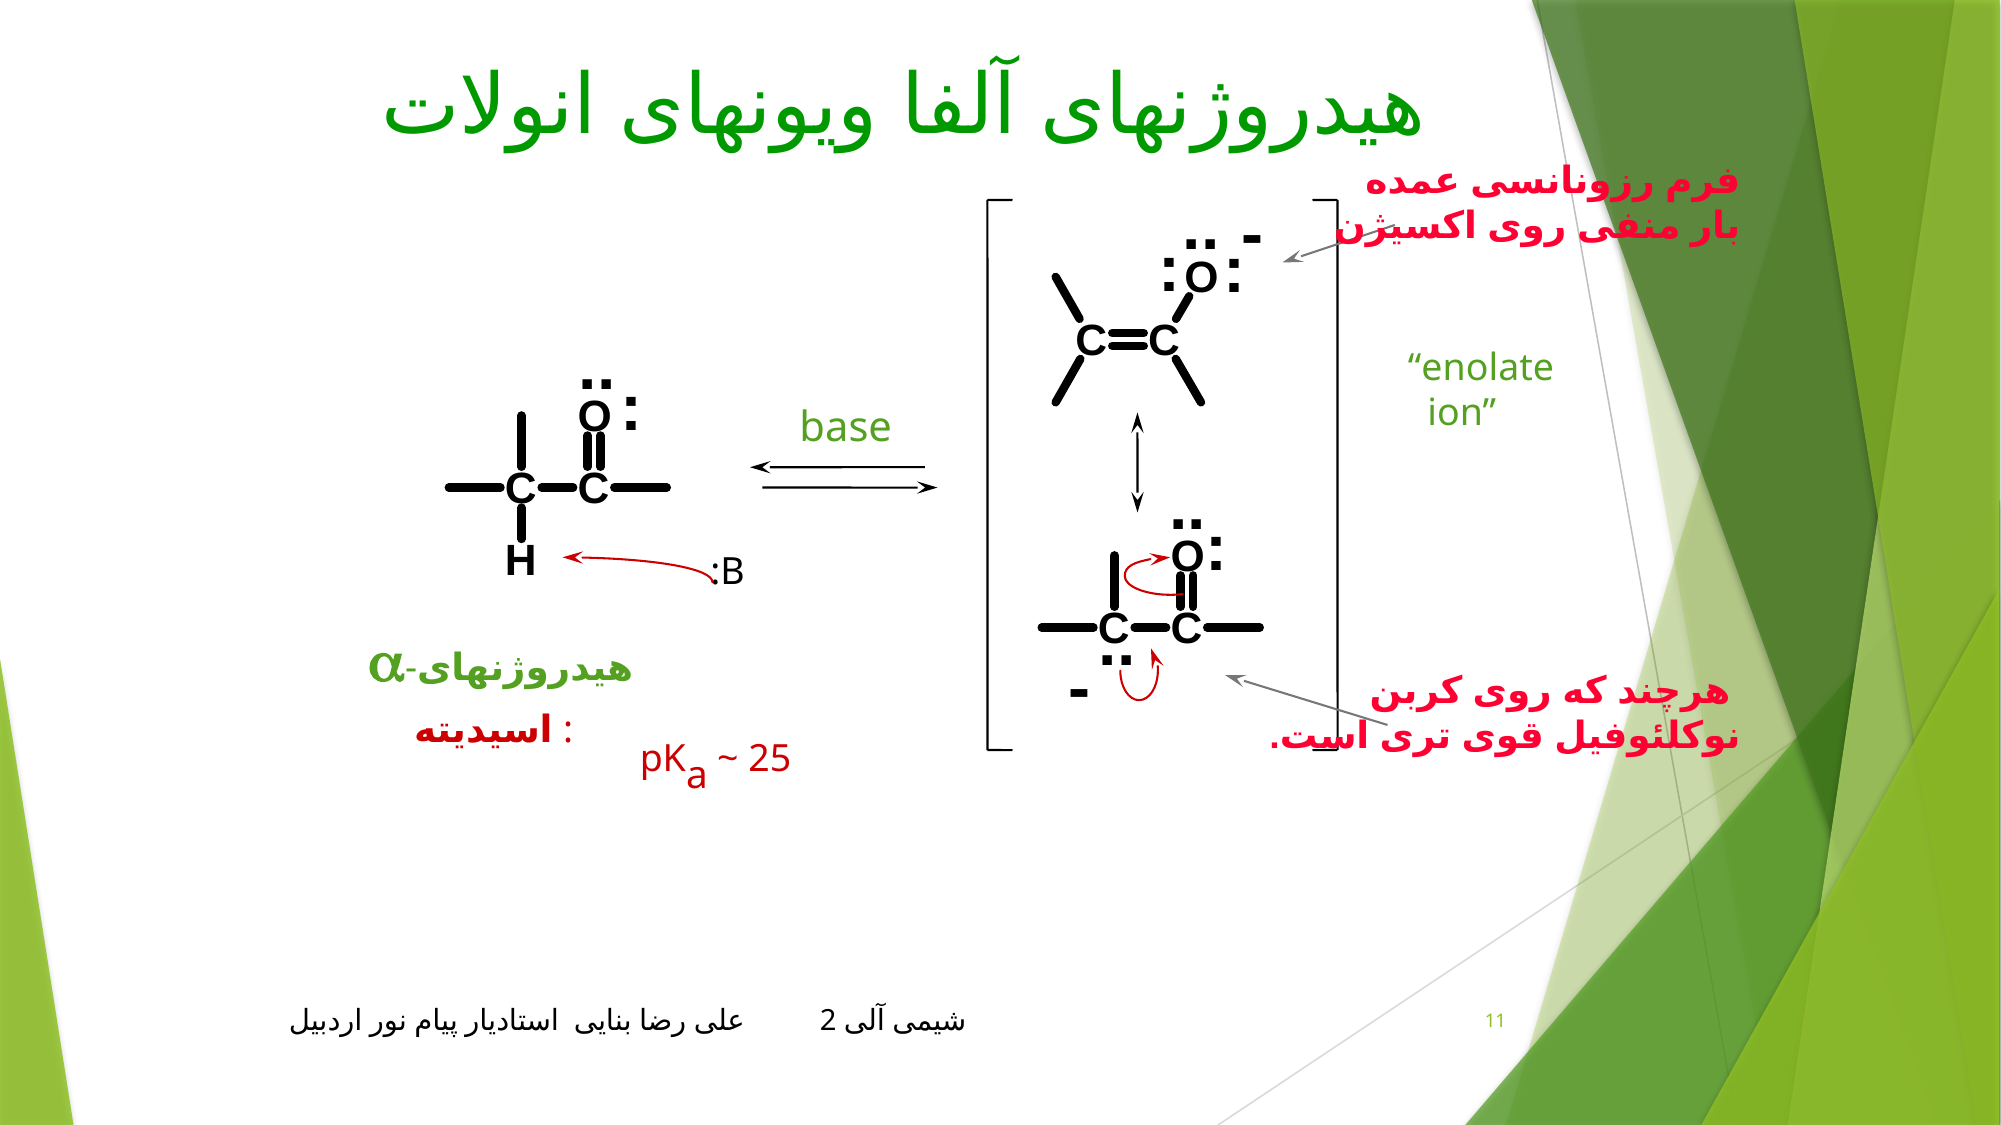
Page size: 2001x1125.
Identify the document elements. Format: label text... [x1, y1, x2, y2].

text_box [1311, 199, 1338, 751]
text_box [1288, 250, 1304, 263]
text_box اسیدیته : [398, 697, 589, 758]
text_box فرم رزونانسی عمده بار منفی روی اکسیژن [1318, 148, 1756, 254]
text_box هیدروژنهای آلفا ویونهای انولات [343, 42, 1442, 158]
picture [1013, 199, 1284, 738]
slide_number 11 [1409, 991, 1522, 1051]
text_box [986, 199, 1013, 751]
text_box pKa ~ 25 [624, 747, 807, 804]
footer شیمی آلی 2 علی رضا بنایی استادیار پیام نور اردبیل [111, 991, 1145, 1051]
picture [428, 199, 986, 738]
text_box “enolate ion” [1392, 334, 1570, 440]
text_box هرچند که روی کربن نوکلئوفیل قوی تری است. [1254, 658, 1757, 764]
text_box a-هیدروژنهای [353, 614, 423, 700]
